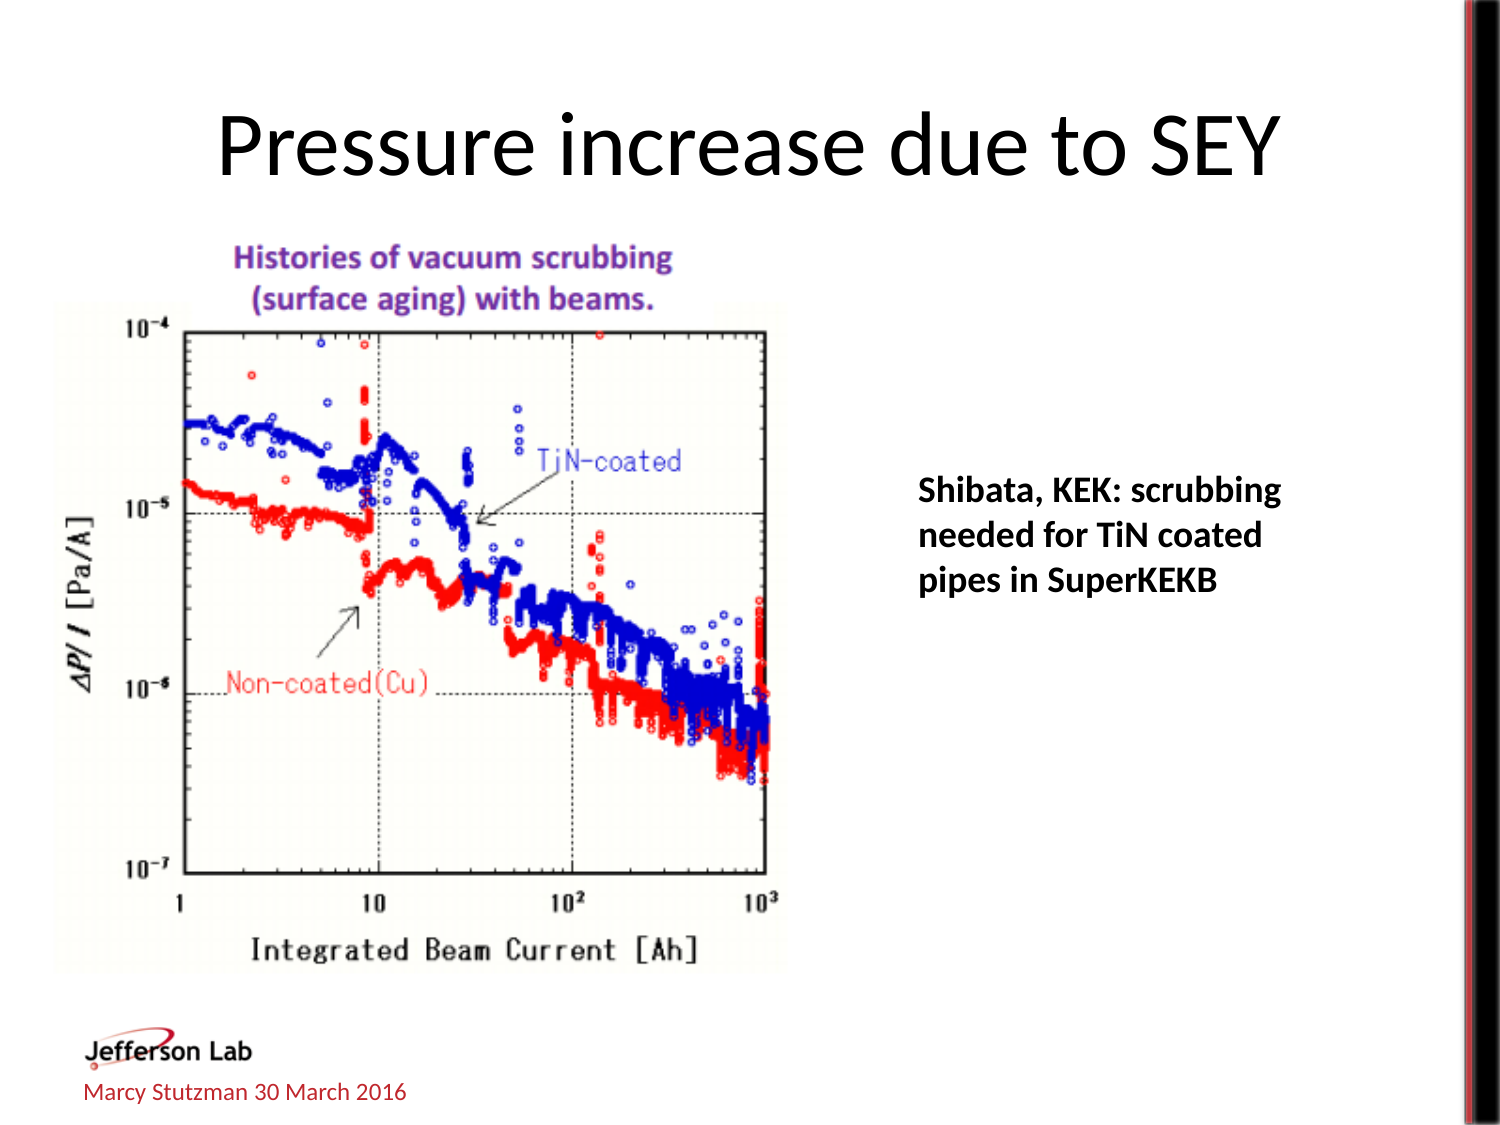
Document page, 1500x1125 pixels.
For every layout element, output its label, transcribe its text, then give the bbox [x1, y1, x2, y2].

list Shibata, KEK: scrubbing needed for TiN coated pipes in SuperKEKB [903, 418, 1363, 608]
picture [83, 1021, 260, 1072]
title Pressure increase due to SEY [75, 45, 1425, 233]
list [25, 232, 809, 1021]
